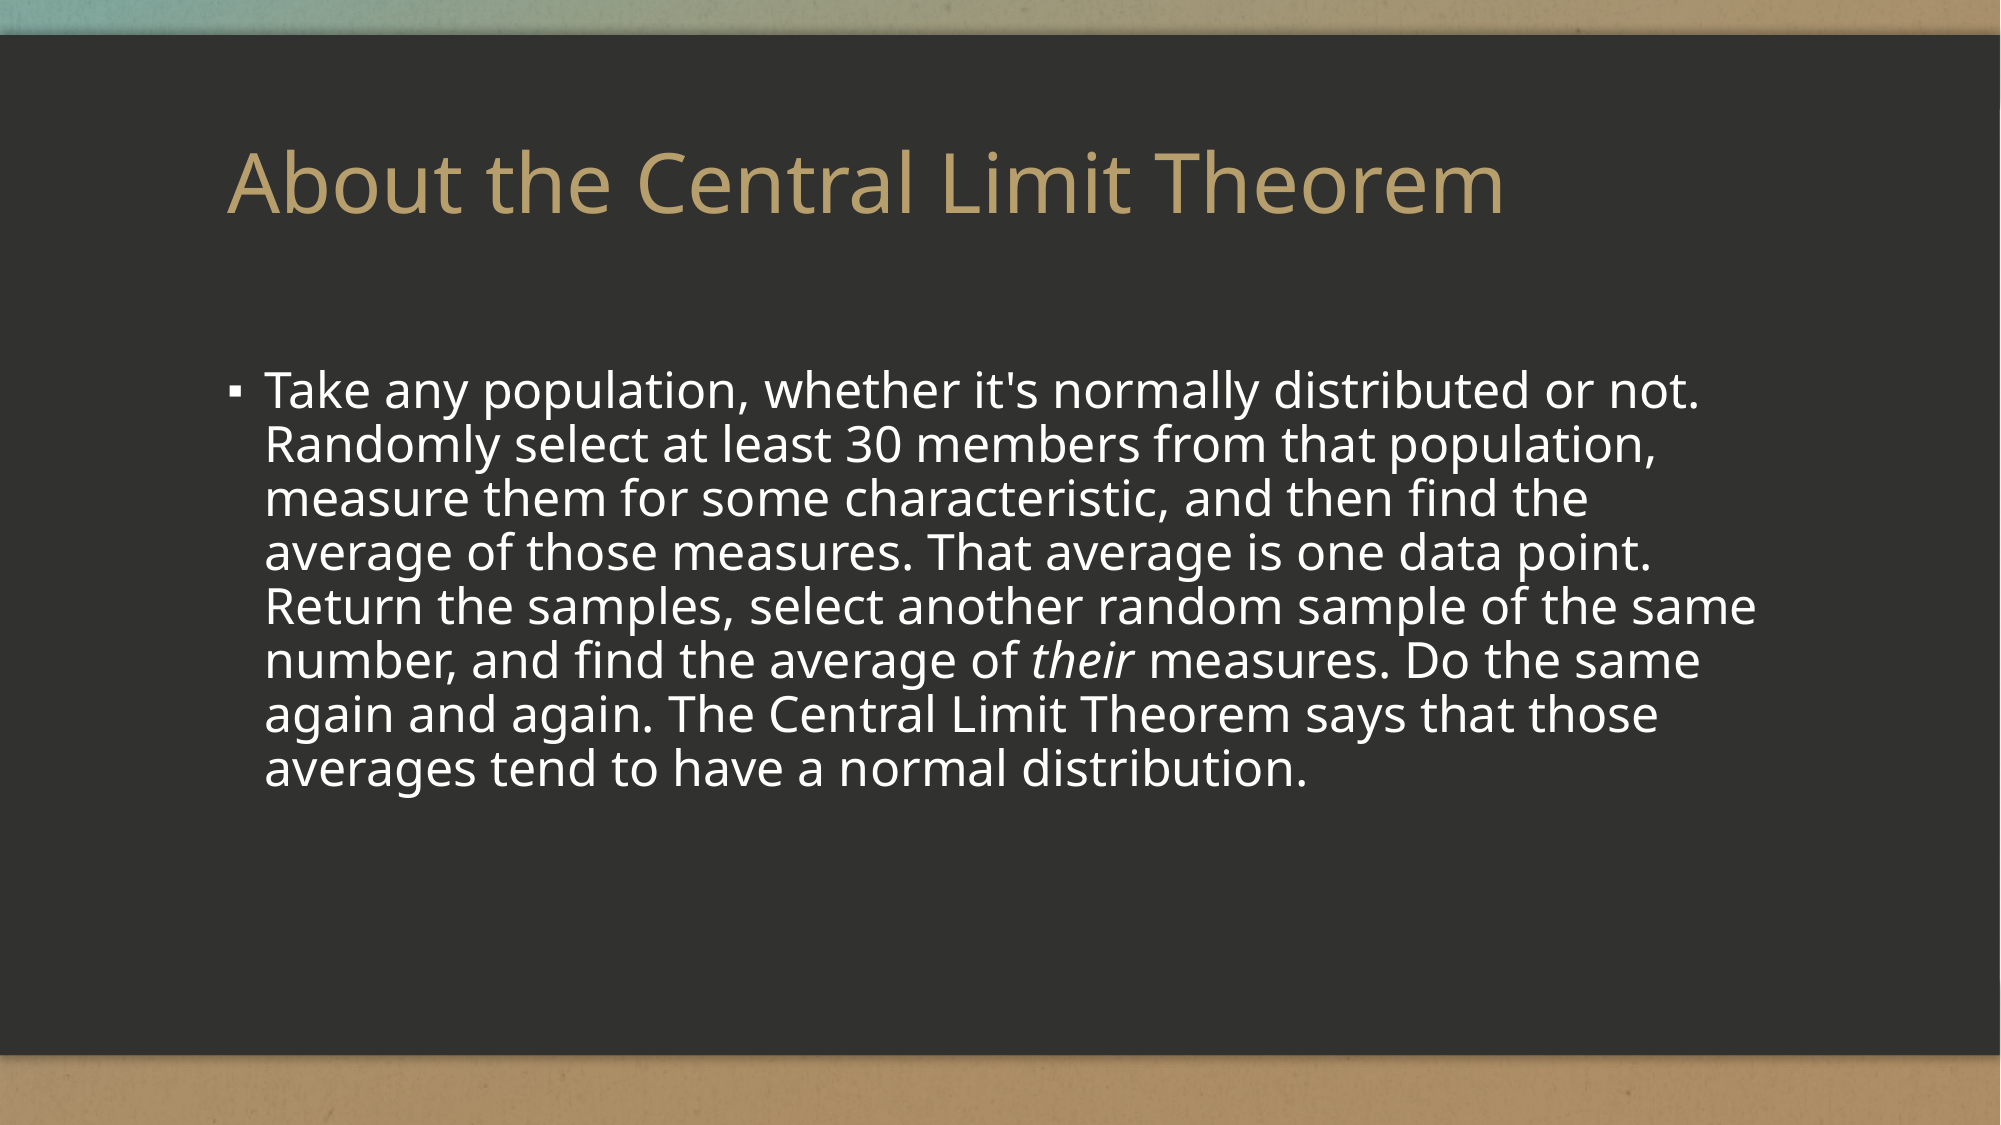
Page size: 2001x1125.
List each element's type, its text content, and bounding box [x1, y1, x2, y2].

picture [0, 0, 2001, 1125]
title About the Central Limit Theorem [212, 68, 1788, 240]
list Take any population, whether it's normally distributed or not. Randomly select at least 30 members from that population, measure them for some characteristic, and then find the average of those measures. That average is one data point. Return the samples, select another random sample of the same number, and find the average of their measures. Do the same again and again. The Central Limit Theorem says that those averages tend to have a normal distribution. [212, 358, 1788, 968]
